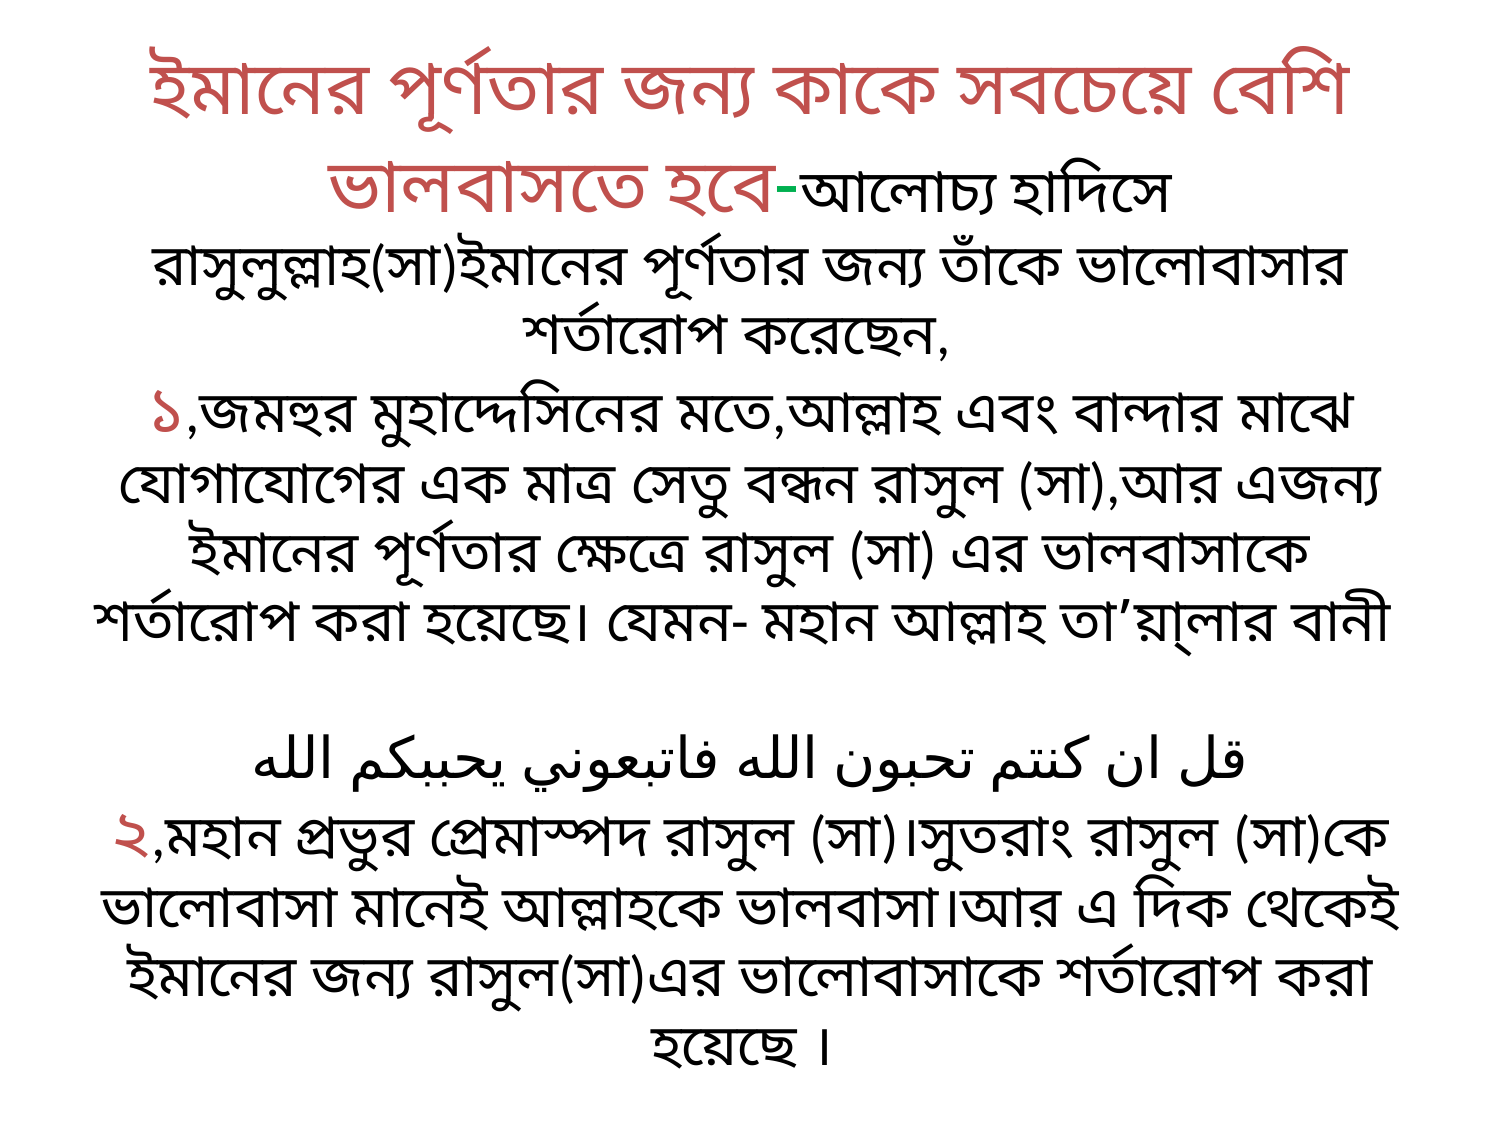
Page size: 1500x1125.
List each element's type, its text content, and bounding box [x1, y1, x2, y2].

title ইমানের পূর্ণতার জন্য কাকে সবচেয়ে বেশি ভালবাসতে হবে-আলোচ্য হাদিসে রাসুলুল্লাহ(সা)ইমানের পূর্ণতার জন্য তাঁকে ভালোবাসার শর্তারোপ করেছেন, ১,জমহুর মুহাদ্দেসিনের মতে,আল্লাহ এবং বান্দার মাঝে যোগাযোগের এক মাত্র সেতু বন্ধন রাসুল (সা),আর এজন্য ইমানের পূর্ণতার ক্ষেত্রে রাসুল (সা) এর ভালবাসাকে শর্তারোপ করা হয়েছে। যেমন- মহান আল্লাহ তা’য়া্লার বানী قل ان كنتم تحبون الله فاتبعوني يحببكم الله ২,মহান প্রভুর প্রেমাস্পদ রাসুল (সা)।সুতরাং রাসুল (সা)কে ভালোবাসা মানেই আল্লাহকে ভালবাসা।আর এ দিক থেকেই ইমানের জন্য রাসুল(সা)এর ভালোবাসাকে শর্তারোপ করা হয়েছে । [75, 24, 1425, 1088]
